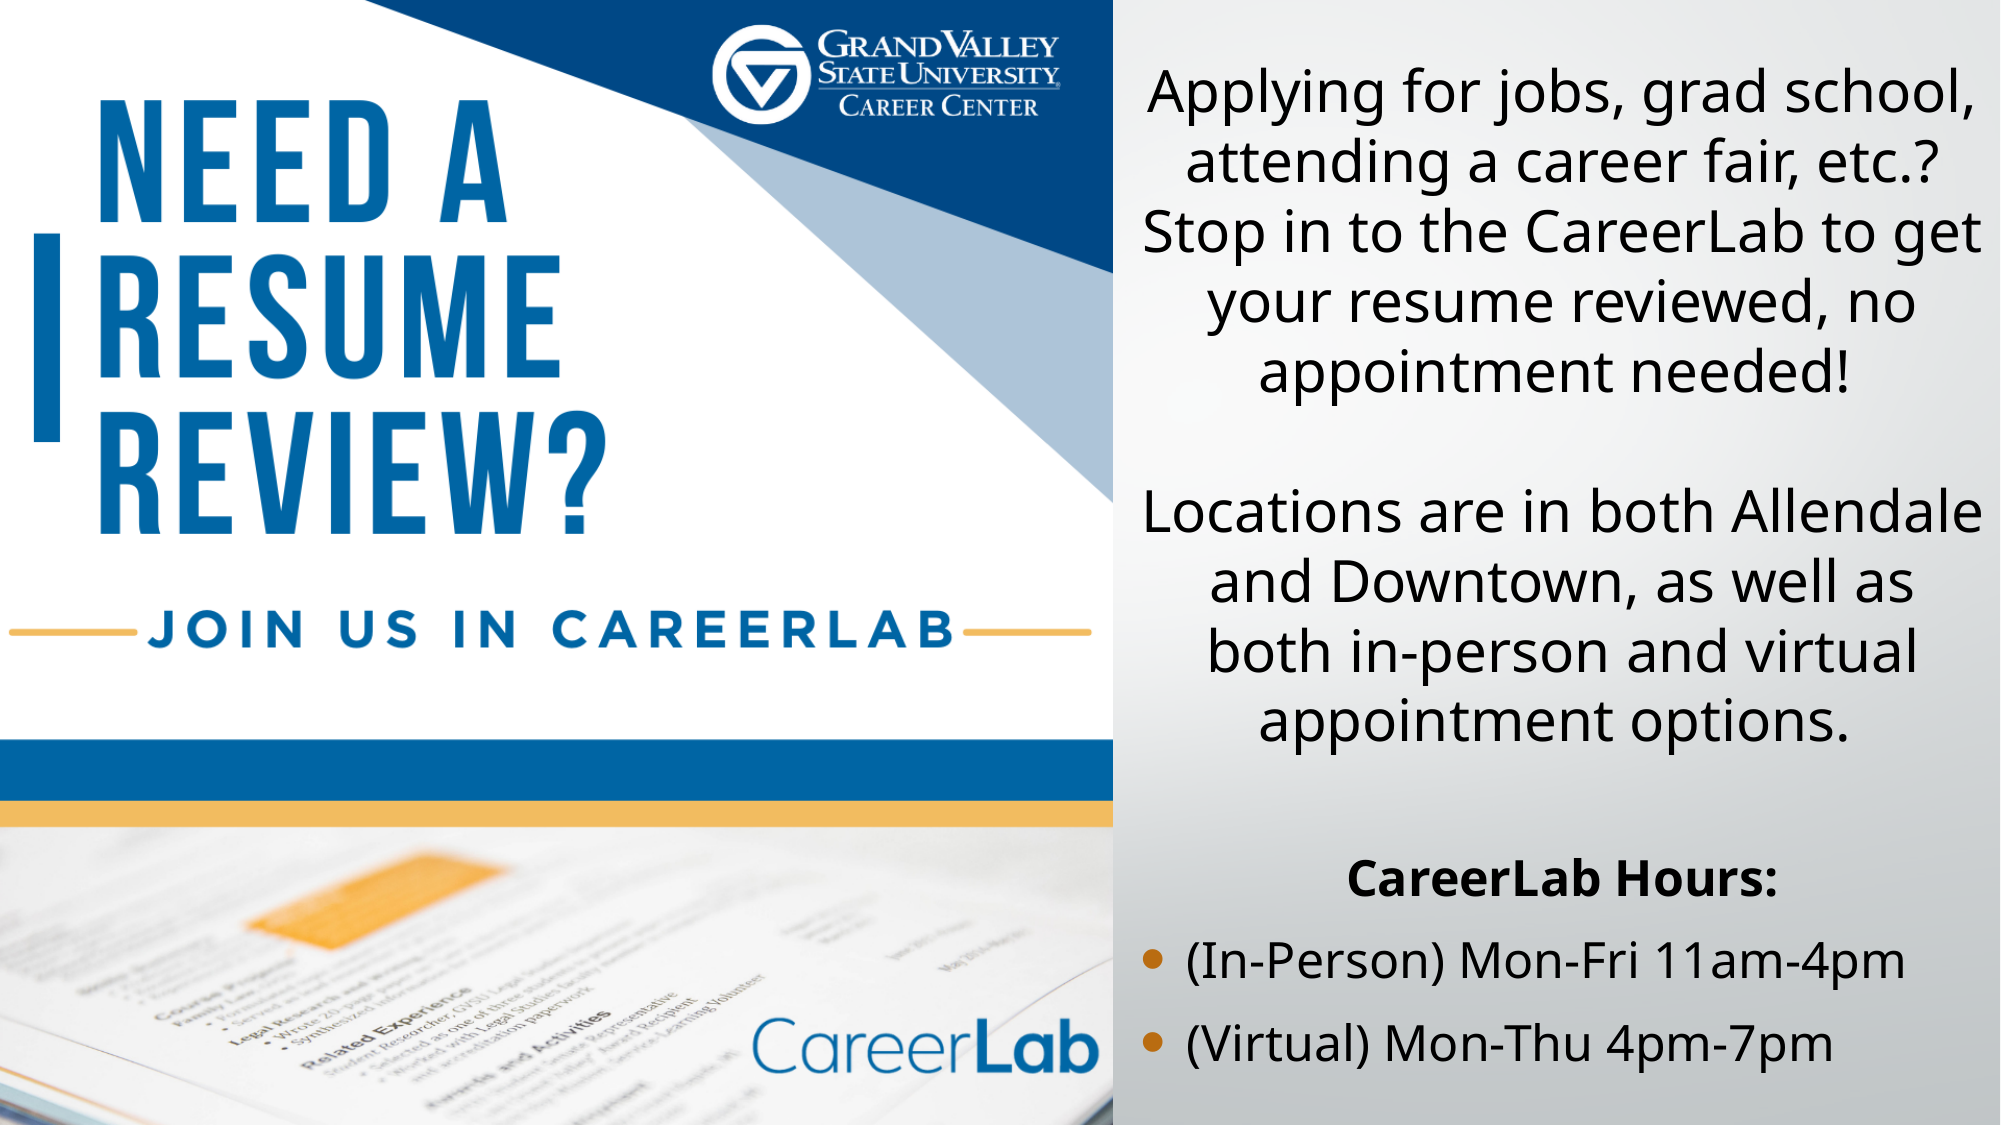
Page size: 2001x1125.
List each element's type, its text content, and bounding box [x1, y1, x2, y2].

picture [0, 0, 1113, 1125]
list Applying for jobs, grad school, attending a career fair, etc.? Stop in to the CareerLab to get your resume reviewed, no appointment needed! Locations are in both Allendale and Downtown, as well as both in-person and virtual appointment options. CareerLab Hours: (In-Person) Mon-Fri 11am-4pm (Virtual) Mon-Thu 4pm-7pm [1125, 99, 2000, 1025]
